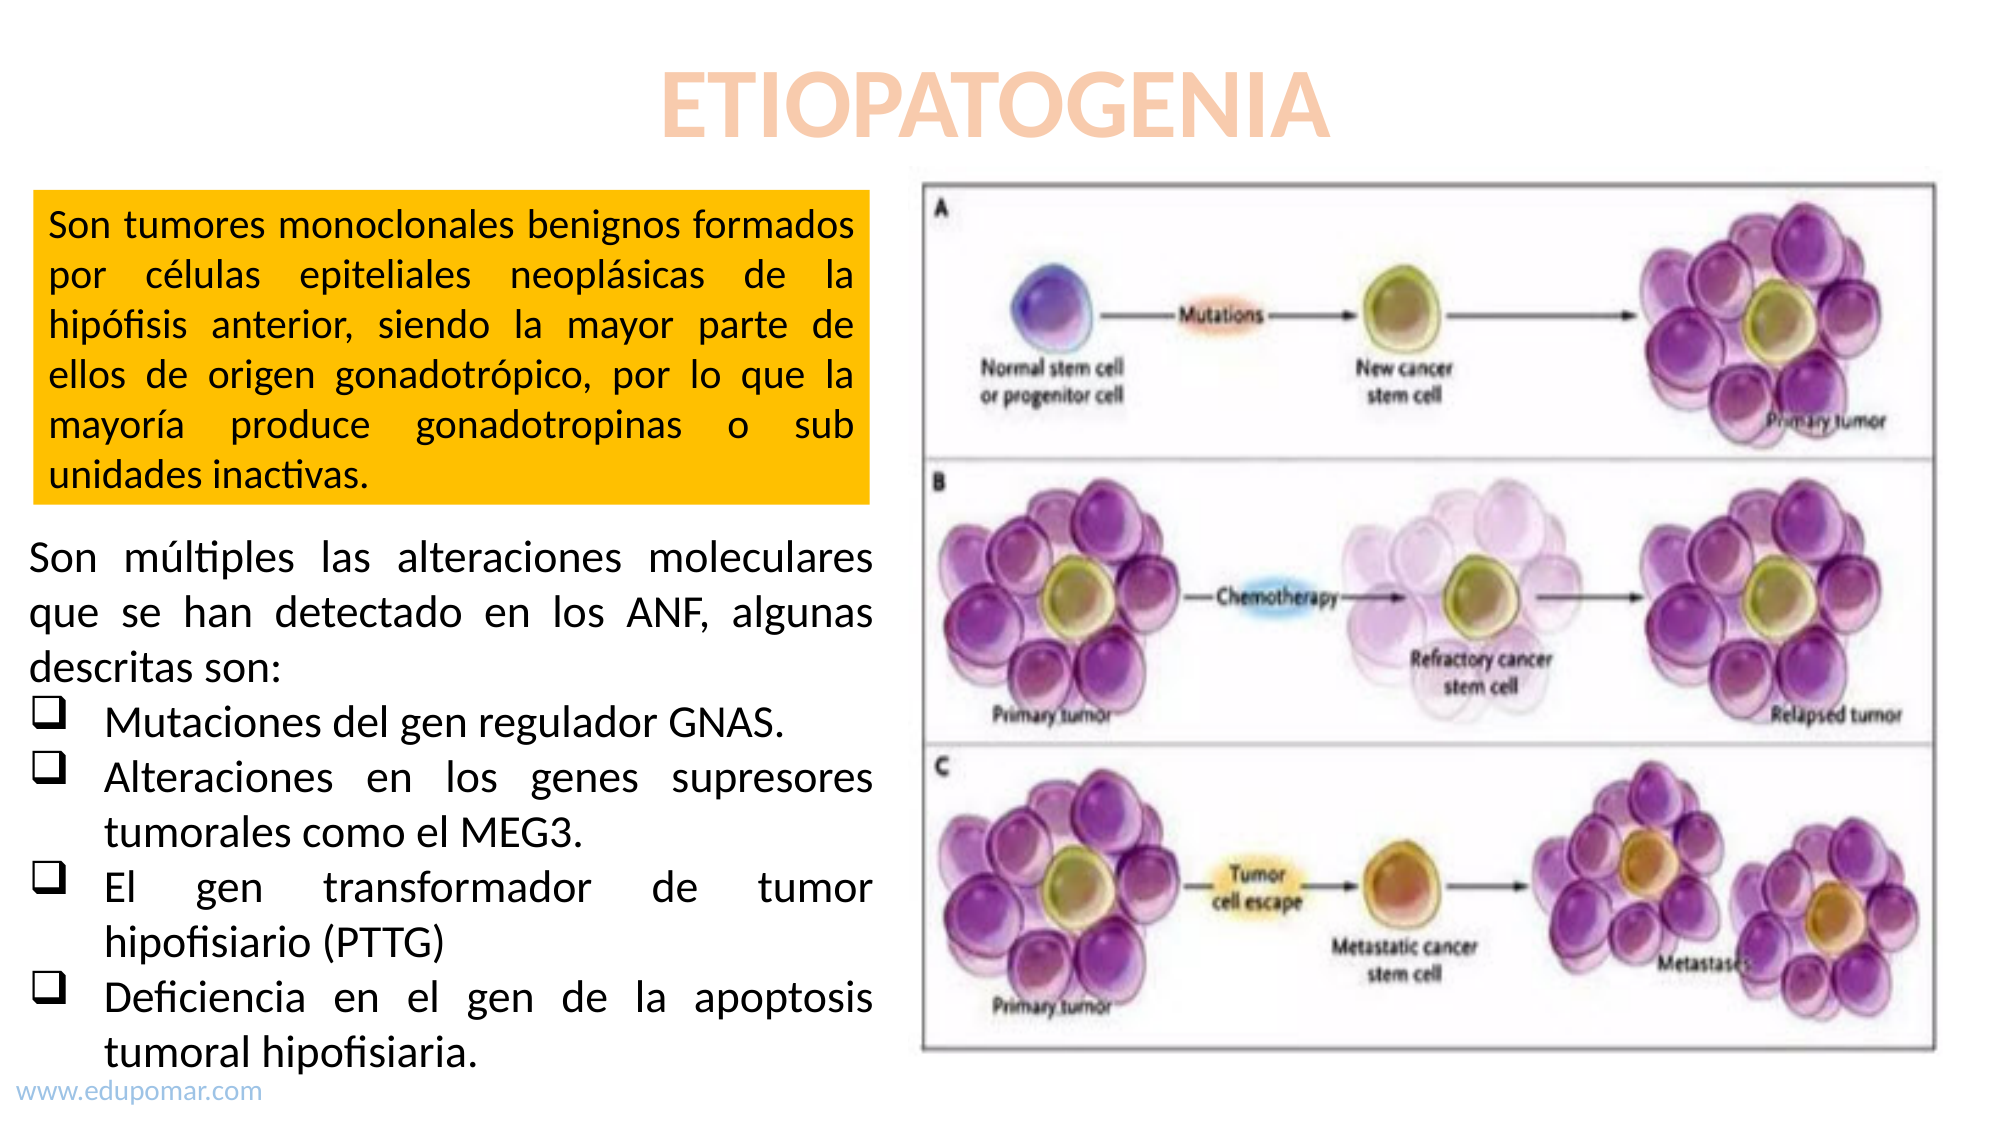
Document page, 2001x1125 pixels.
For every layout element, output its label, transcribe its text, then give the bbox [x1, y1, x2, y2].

text_box www.edupomar.com [1, 1064, 279, 1115]
text_box ETIOPATOGENIA [644, 30, 1347, 166]
text_box Son tumores monoclonales benignos formados por células epiteliales neoplásicas de la hipófisis anterior, siendo la mayor parte de ellos de origen gonadotrópico, por lo que la mayoría produce gonadotropinas o sub unidades inactivas. [33, 189, 870, 505]
text_box Son múltiples las alteraciones moleculares que se han detectado en los ANF, algunas descritas son: Mutaciones del gen regulador GNAS. Alteraciones en los genes supresores tumorales como el MEG3. El gen transformador de tumor hipofisiario (PTTG) Deficiencia en el gen de la apoptosis tumoral hipofisiaria. [13, 519, 890, 1084]
picture [908, 166, 1950, 1065]
